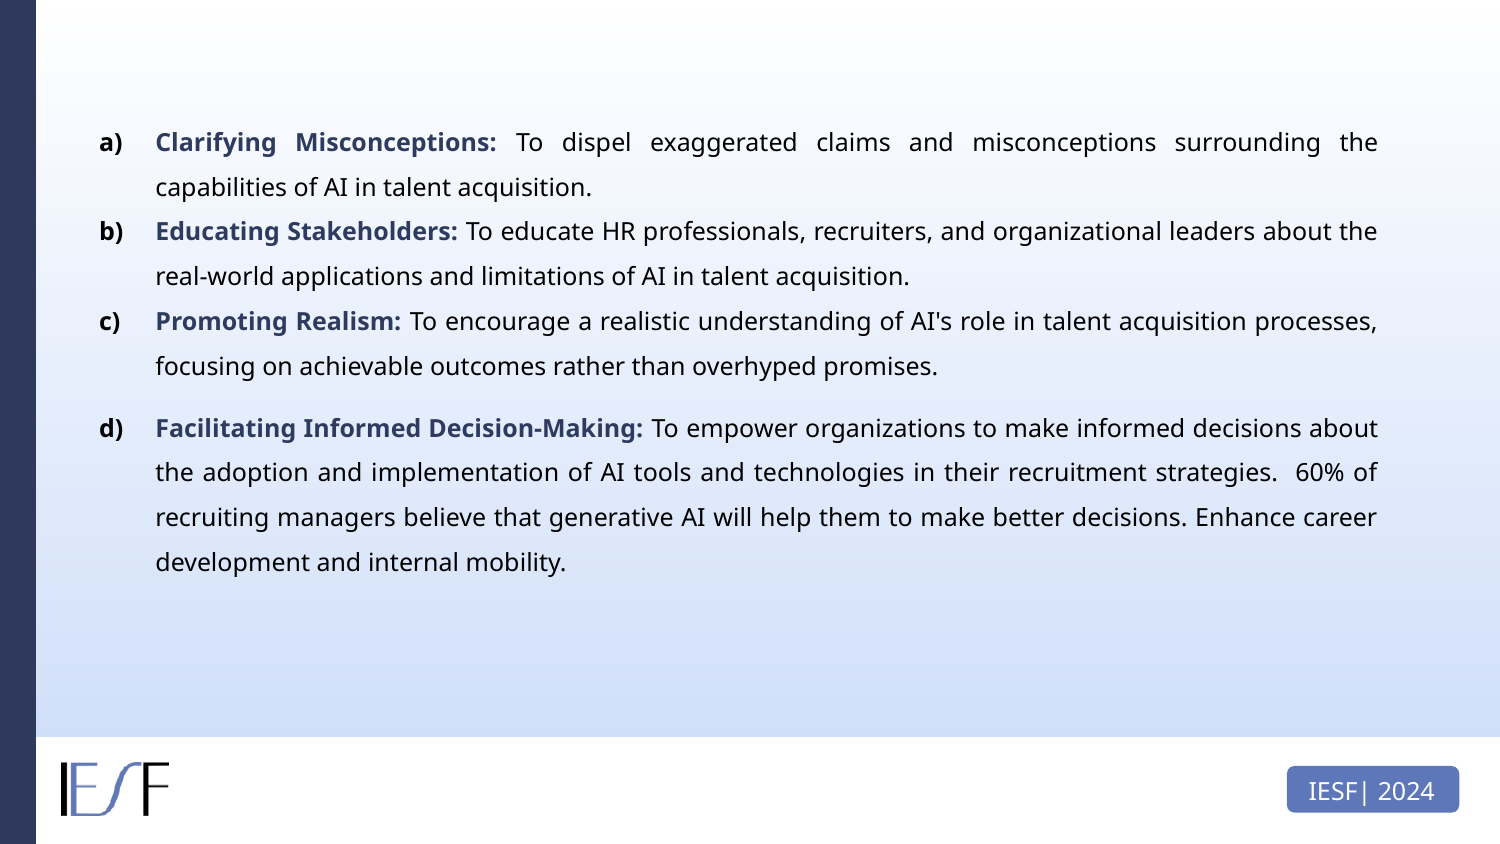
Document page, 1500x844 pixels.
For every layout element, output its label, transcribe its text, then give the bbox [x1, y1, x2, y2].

picture [0, 0, 1500, 844]
text_box Clarifying Misconceptions: To dispel exaggerated claims and misconceptions surrounding the capabilities of AI in talent acquisition. Educating Stakeholders: To educate HR professionals, recruiters, and organizational leaders about the real-world applications and limitations of AI in talent acquisition. Promoting Realism: To encourage a realistic understanding of AI's role in talent acquisition processes, focusing on achievable outcomes rather than overhyped promises. Facilitating Informed Decision-Making: To empower organizations to make informed decisions about the adoption and implementation of AI tools and technologies in their recruitment strategies. 60% of recruiting managers believe that generative AI will help them to make better decisions. Enhance career development and internal mobility. [84, 96, 1395, 631]
